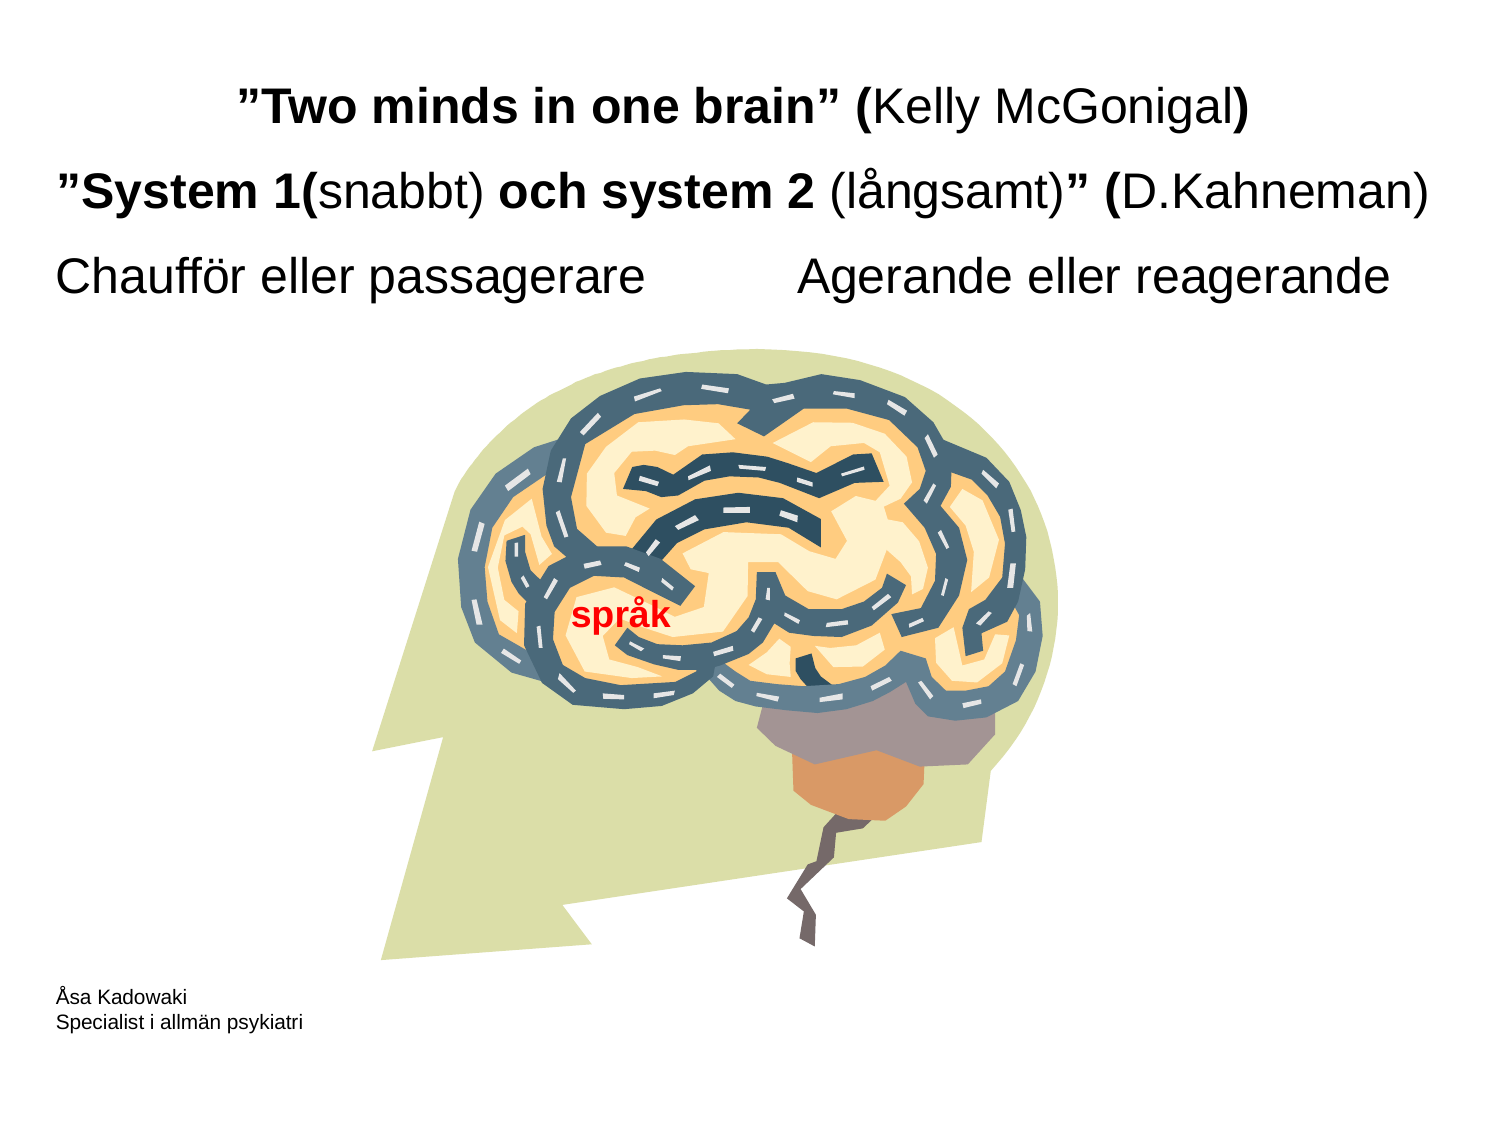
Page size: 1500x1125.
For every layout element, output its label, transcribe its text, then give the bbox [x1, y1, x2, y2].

text_box ”Two minds in one brain” (Kelly McGonigal) ”System 1(snabbt) och system 2 (långsamt)” (D.Kahneman) Chaufför eller passagerare Agerande eller reagerande [41, 66, 1446, 524]
text_box Åsa Kadowaki Specialist i allmän psykiatri [41, 976, 373, 1041]
picture [371, 337, 1070, 972]
